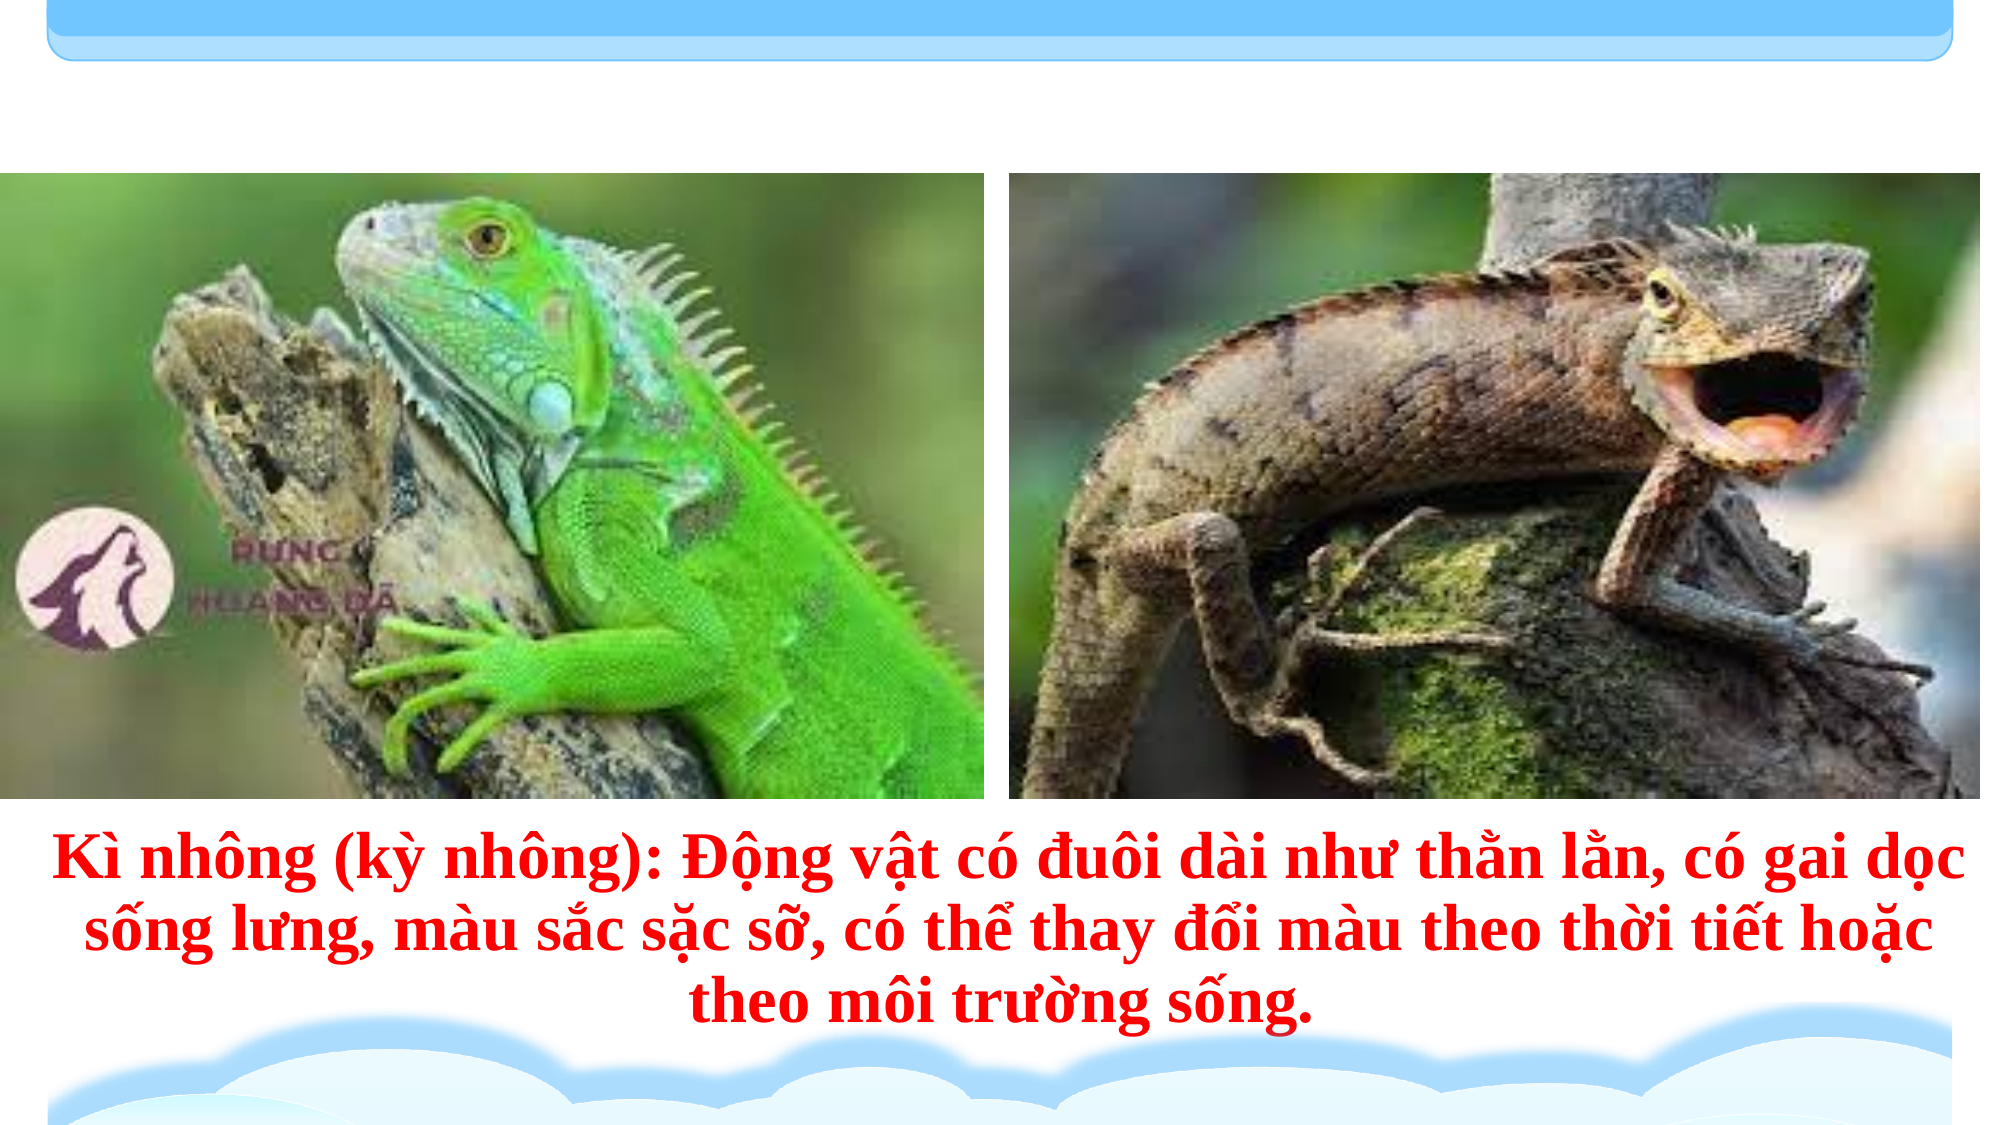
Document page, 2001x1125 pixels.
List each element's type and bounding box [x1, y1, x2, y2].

picture [1009, 173, 1980, 799]
text_box [47, 0, 1953, 61]
picture [0, 173, 984, 799]
picture [47, 1002, 1953, 1125]
